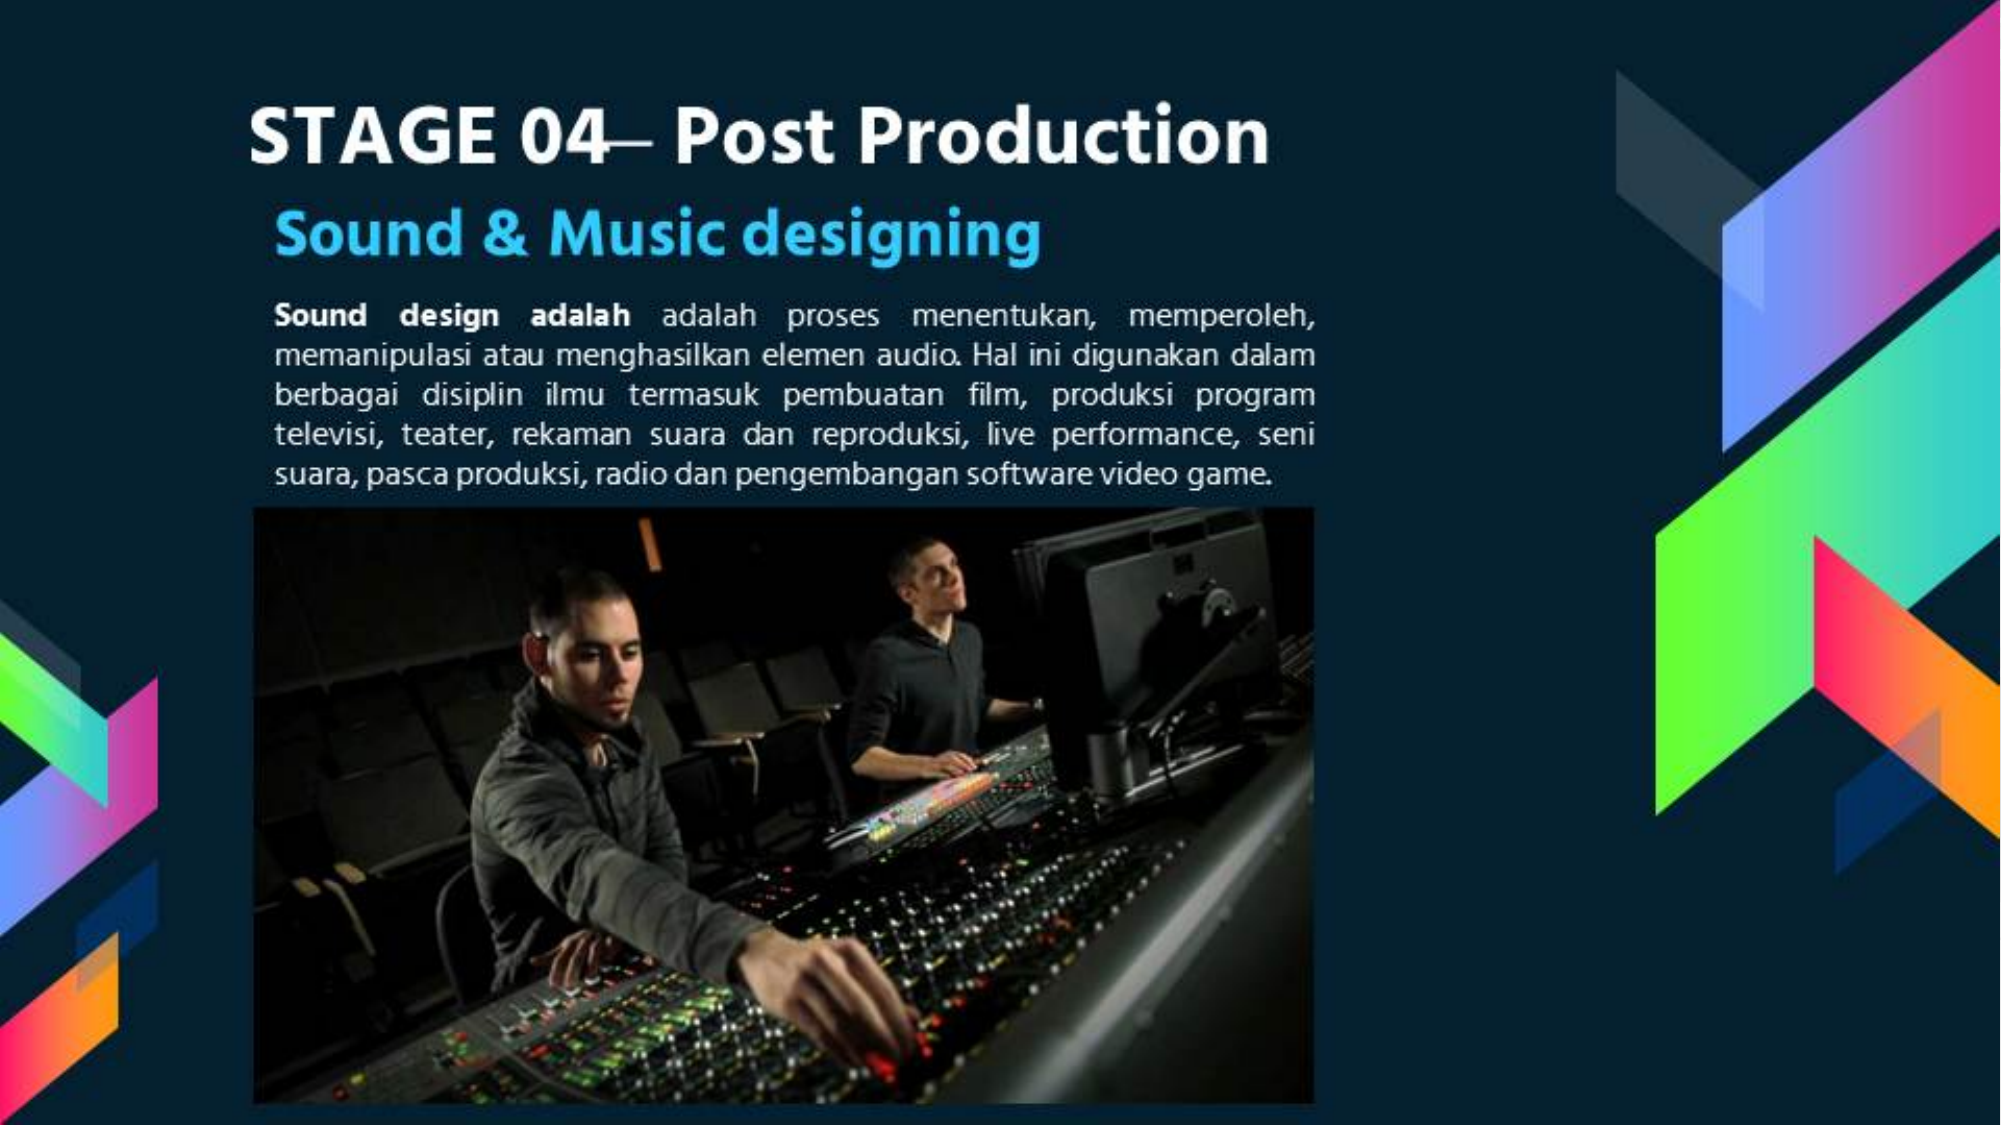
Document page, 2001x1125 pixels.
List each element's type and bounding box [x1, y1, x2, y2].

list [0, 0, 2000, 1125]
